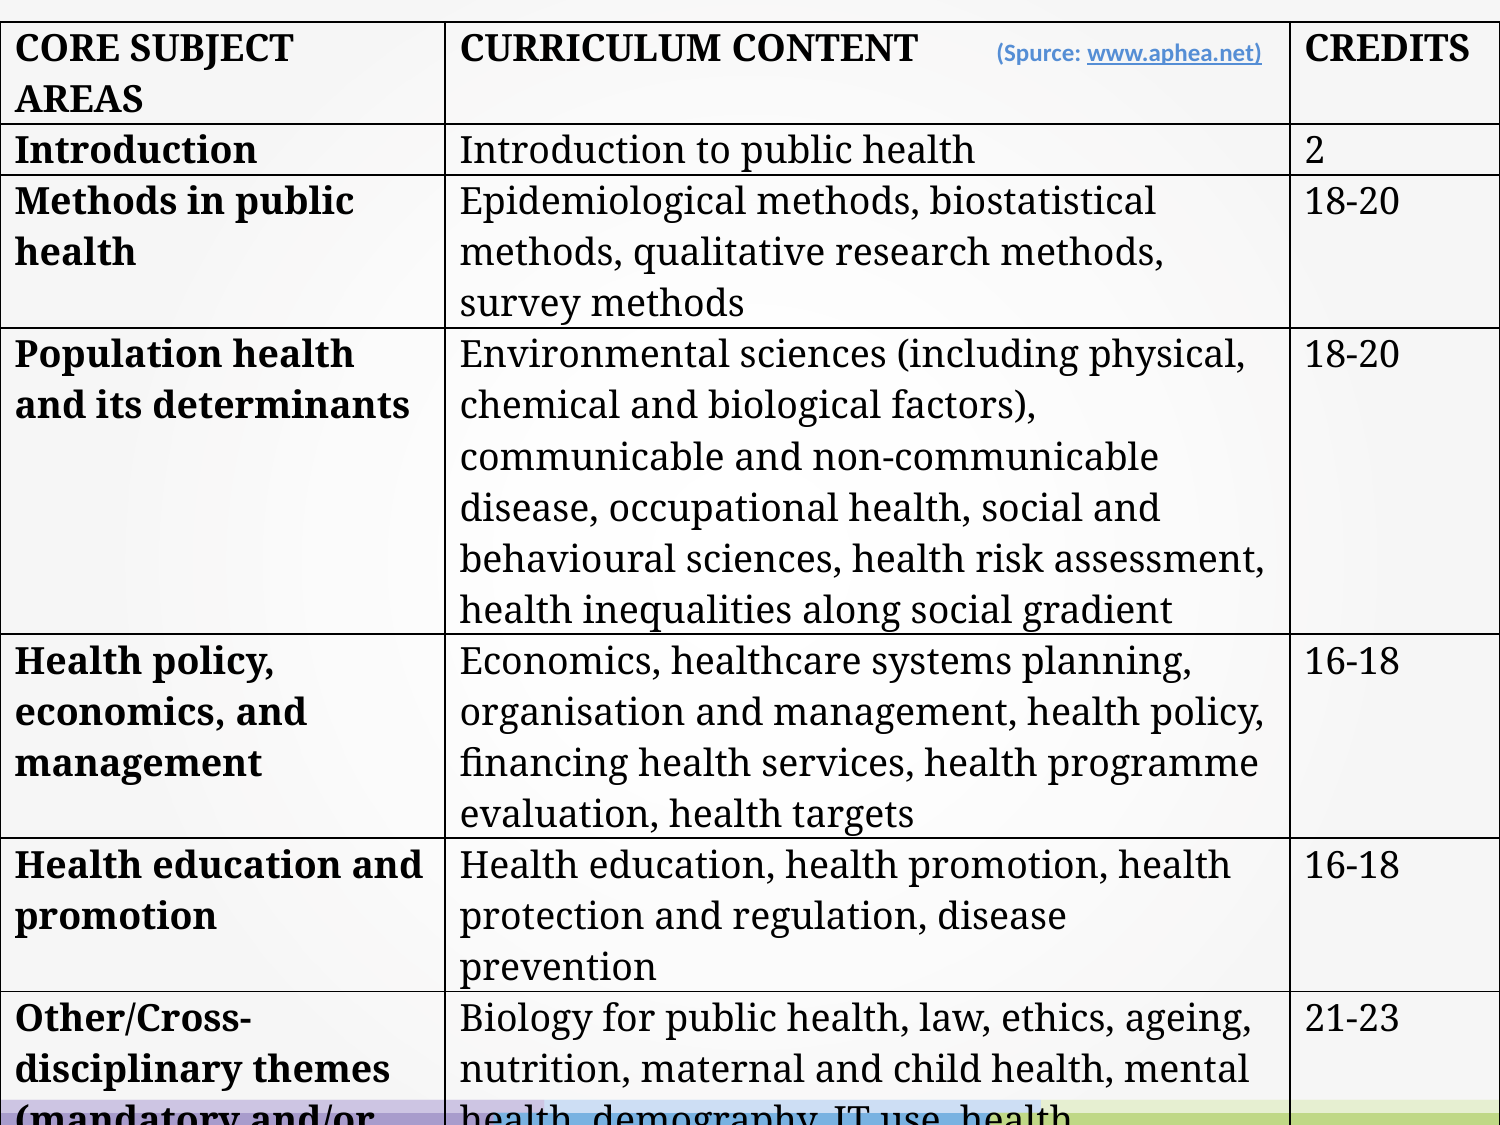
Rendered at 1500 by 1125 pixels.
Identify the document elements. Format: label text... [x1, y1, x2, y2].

table_cell Biology for public health, law, ethics, ageing, nutrition, maternal and child health, mental health, demography, IT use, health informatics, leadership and decision-making, social psychology, global public health, marketing, communication and advocacy, health anthropology, human rights, programme planning and development, public health genomics, technology assessment [446, 992, 1289, 1125]
picture [0, 0, 1500, 21]
table_cell Epidemiological methods, biostatistical methods, qualitative research methods, survey methods [446, 176, 1289, 327]
table_cell 21-23 [1291, 992, 1499, 1125]
table_cell Introduction to public health [446, 125, 1289, 174]
table_cell 16-18 [1291, 839, 1499, 991]
table_cell Methods in public health [1, 176, 444, 327]
table_cell Health policy, economics, and management [1, 635, 444, 837]
table_cell Health education and promotion [1, 839, 444, 991]
table_cell 18-20 [1291, 329, 1499, 633]
table_header CREDITS [1291, 23, 1499, 123]
table_cell Economics, healthcare systems planning, organisation and management, health policy, financing health services, health programme evaluation, health targets [446, 635, 1289, 837]
table_cell 2 [1291, 125, 1499, 174]
table_cell 18-20 [1291, 176, 1499, 327]
table_header CORE SUBJECT AREAS [1, 23, 444, 123]
table_cell Environmental sciences (including physical, chemical and biological factors), communicable and non-communicable disease, occupational health, social and behavioural sciences, health risk assessment, health inequalities along social gradient [446, 329, 1289, 633]
table_cell Other/Cross-disciplinary themes (mandatory and/or elective courses) [1, 992, 444, 1125]
table_header CURRICULUM CONTENT (Spurce: www.aphea.net) [446, 23, 1289, 123]
table_cell Health education, health promotion, health protection and regulation, disease prevention [446, 839, 1289, 991]
table_cell Population health and its determinants [1, 329, 444, 633]
table_cell Introduction [1, 125, 444, 174]
table_cell 16-18 [1291, 635, 1499, 837]
